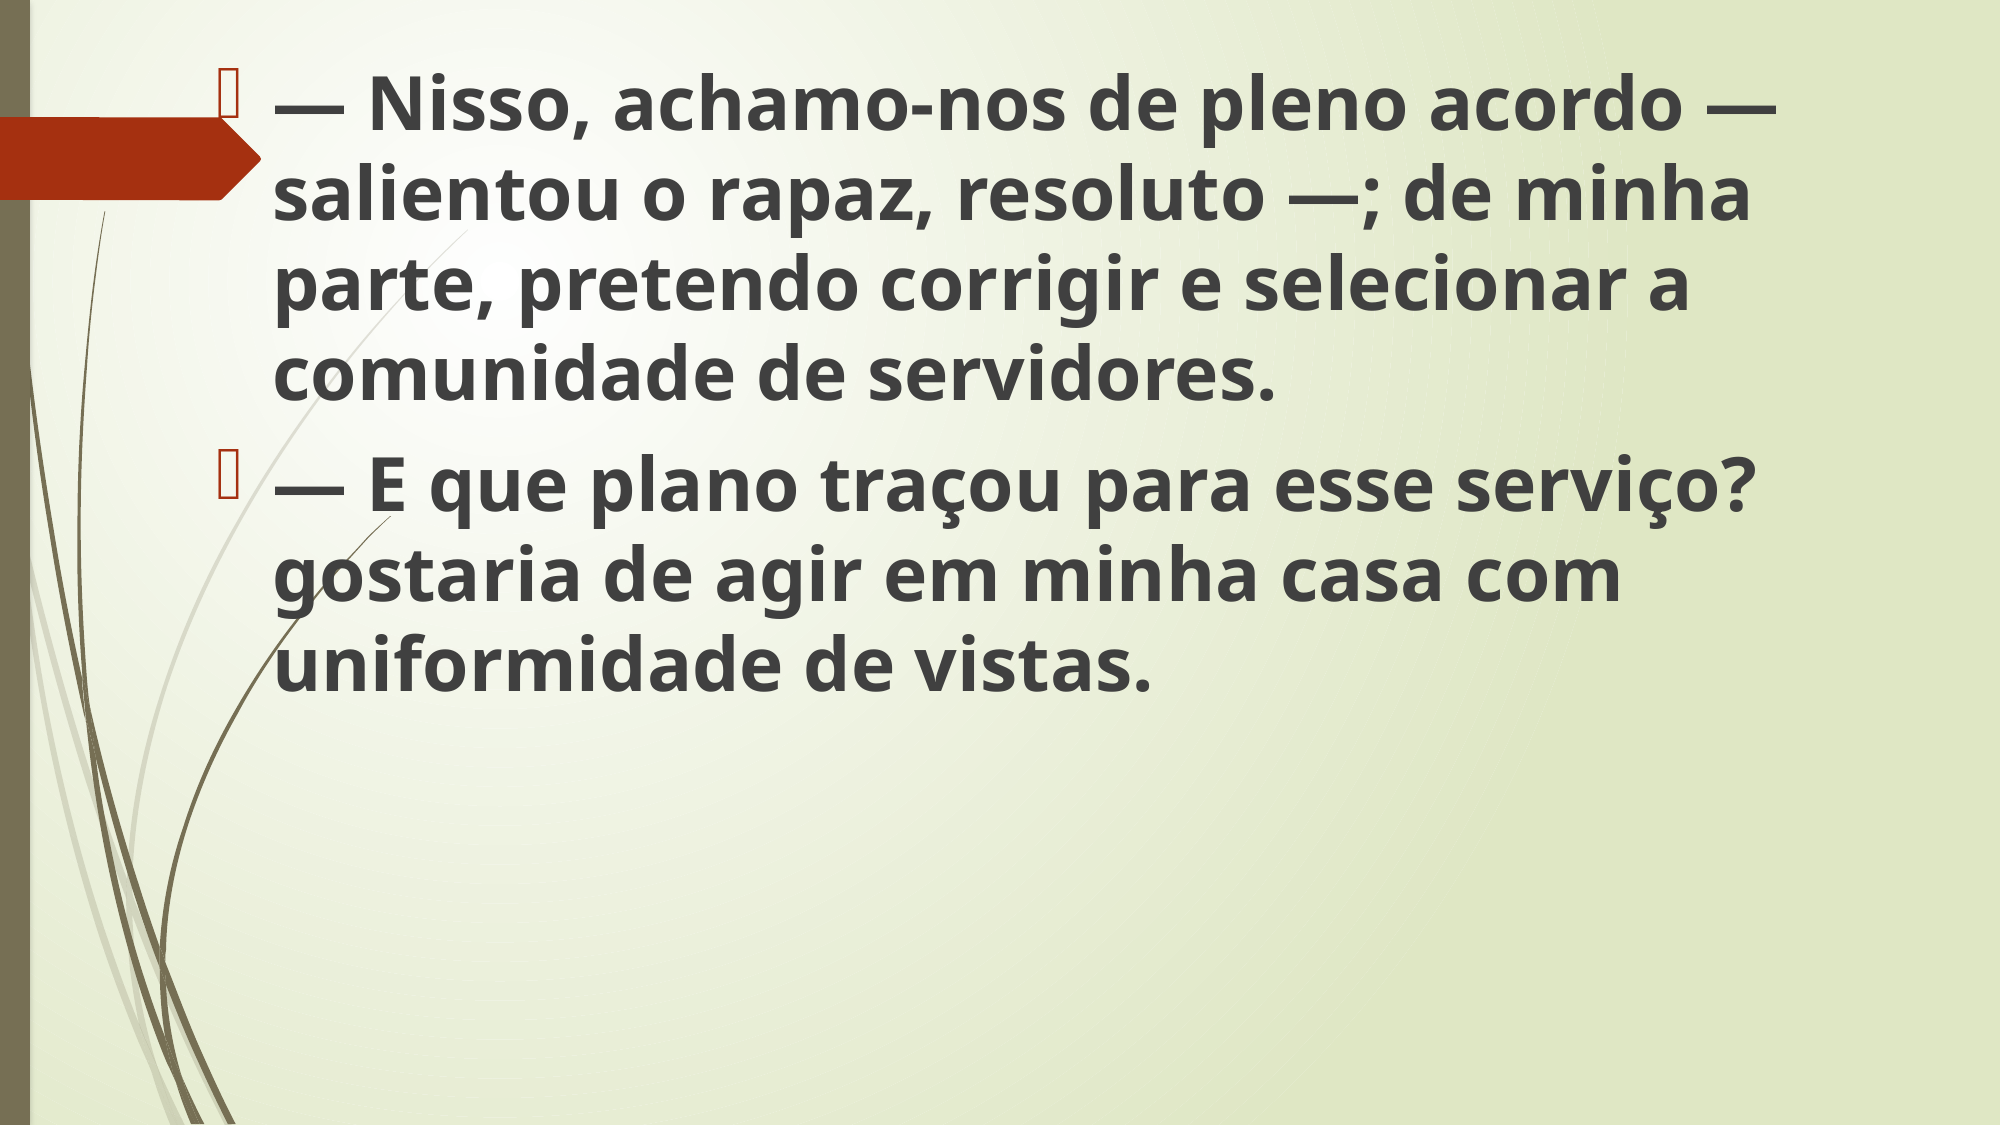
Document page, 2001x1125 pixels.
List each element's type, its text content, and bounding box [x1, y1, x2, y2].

list — Nisso, achamo-nos de pleno acordo — salientou o rapaz, resoluto —; de minha parte, pretendo corrigir e selecionar a comunidade de servidores. — E que plano traçou para esse serviço? gostaria de agir em minha casa com uniformidade de vistas. [201, 0, 2000, 1125]
